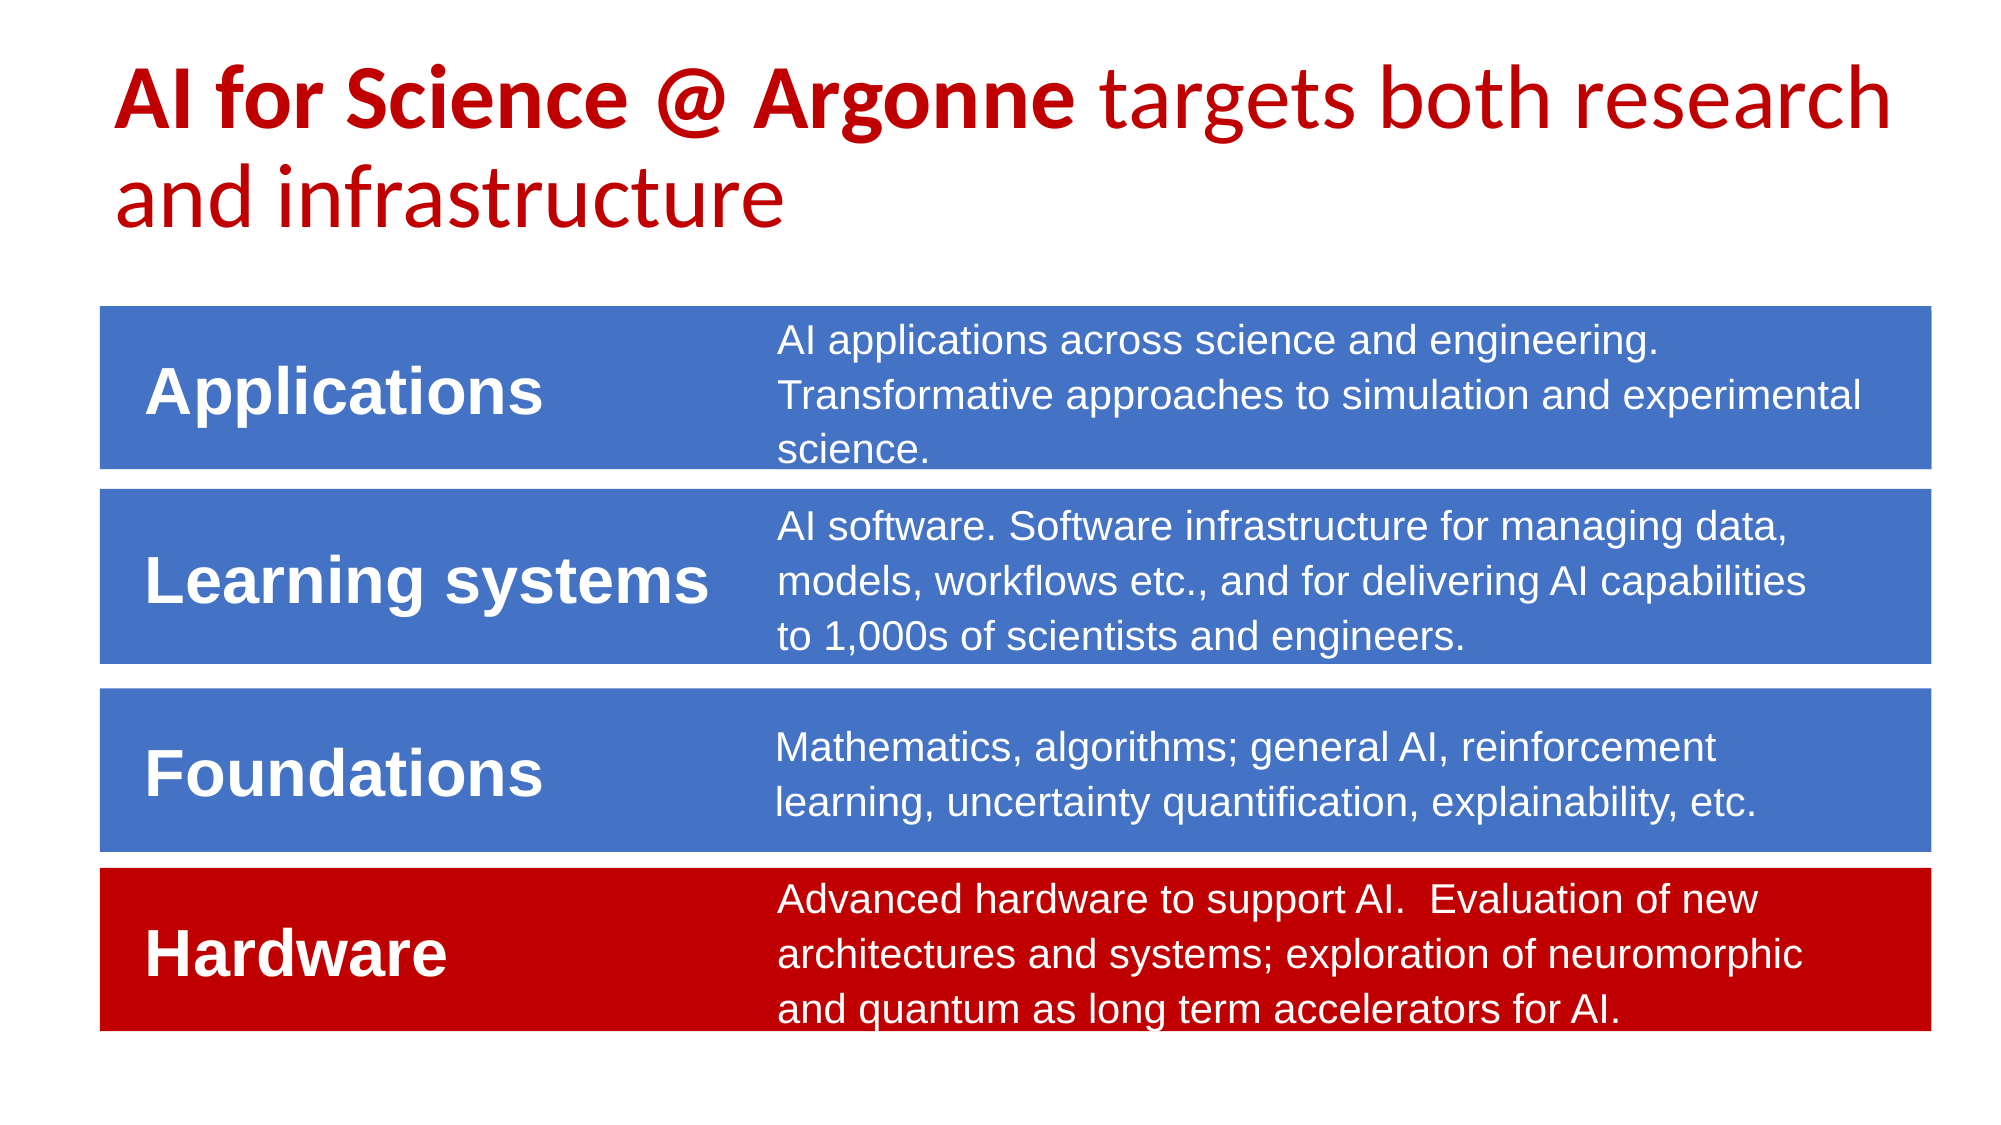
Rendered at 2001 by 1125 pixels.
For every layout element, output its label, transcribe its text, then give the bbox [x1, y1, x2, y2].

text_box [99, 687, 1932, 852]
title AI for Science @ Argonne targets both research and infrastructure [99, 80, 1932, 217]
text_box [99, 488, 1932, 664]
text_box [99, 867, 1932, 1032]
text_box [99, 306, 1932, 470]
